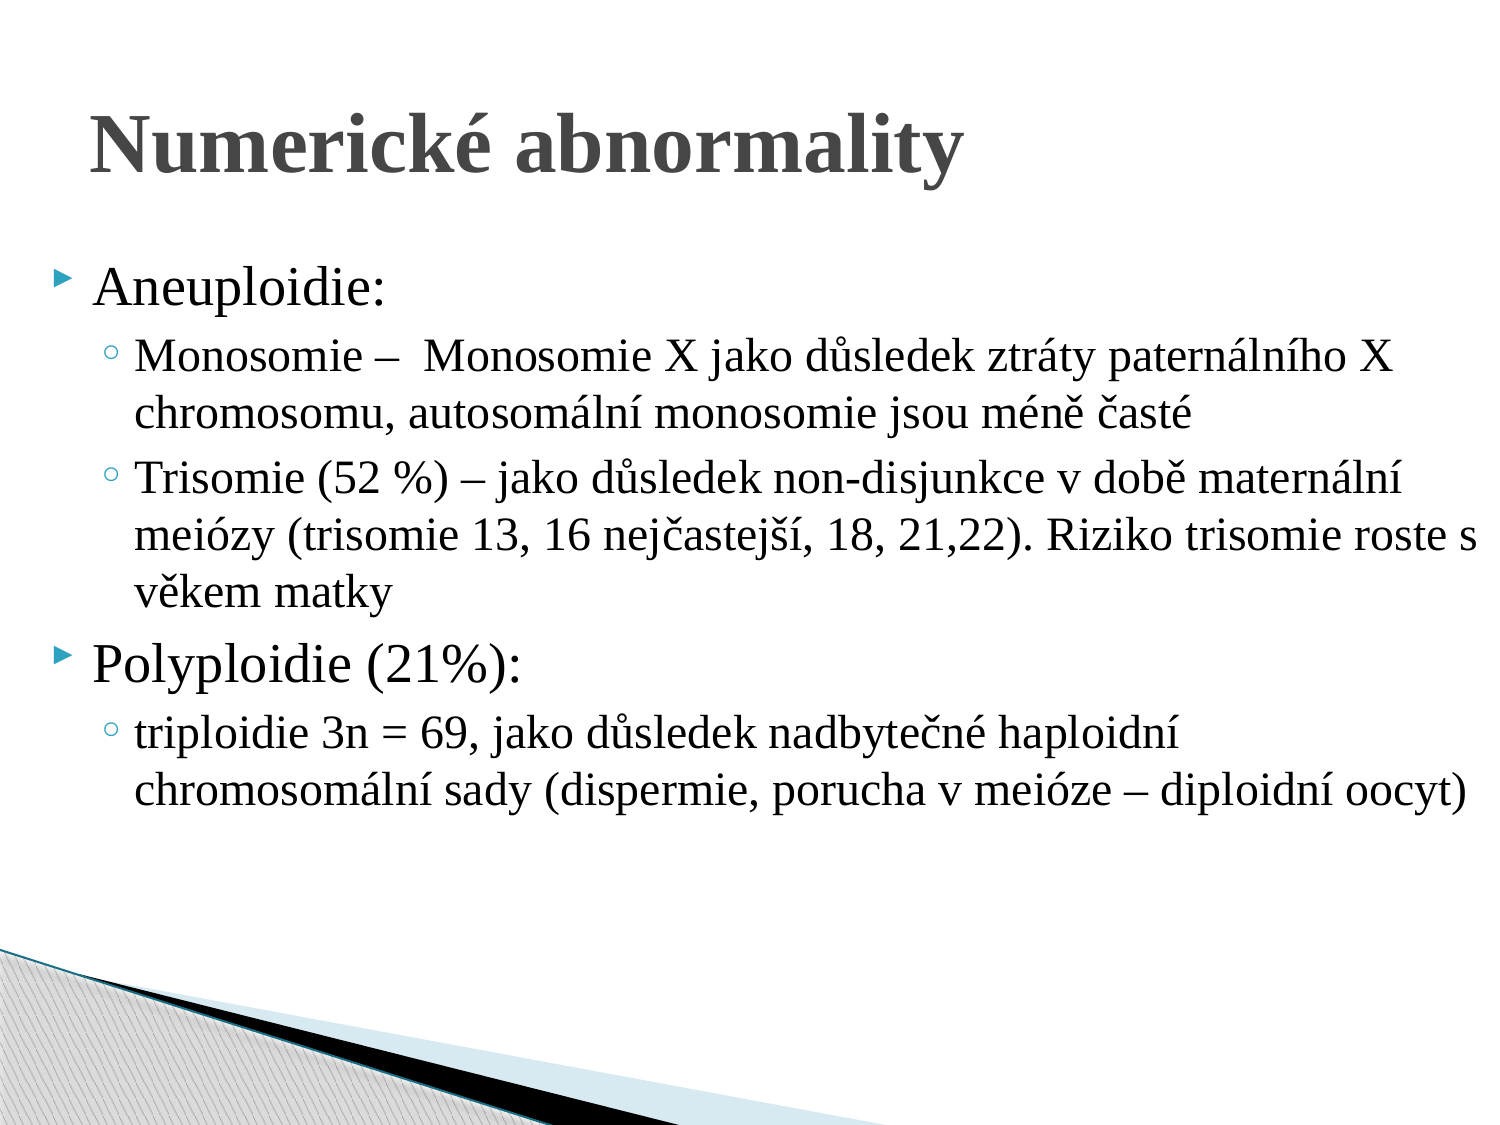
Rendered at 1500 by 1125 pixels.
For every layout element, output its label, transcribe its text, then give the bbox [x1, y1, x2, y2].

title Numerické abnormality [75, 45, 1425, 233]
list Aneuploidie: Monosomie – Monosomie X jako důsledek ztráty paternálního X chromosomu, autosomální monosomie jsou méně časté Trisomie (52 %) – jako důsledek non-disjunkce v době maternální meiózy (trisomie 13, 16 nejčastejší, 18, 21,22). Riziko trisomie roste s věkem matky Polyploidie (21%): triploidie 3n = 69, jako důsledek nadbytečné haploidní chromosomální sady (dispermie, porucha v meióze – diploidní oocyt) [17, 241, 1500, 882]
